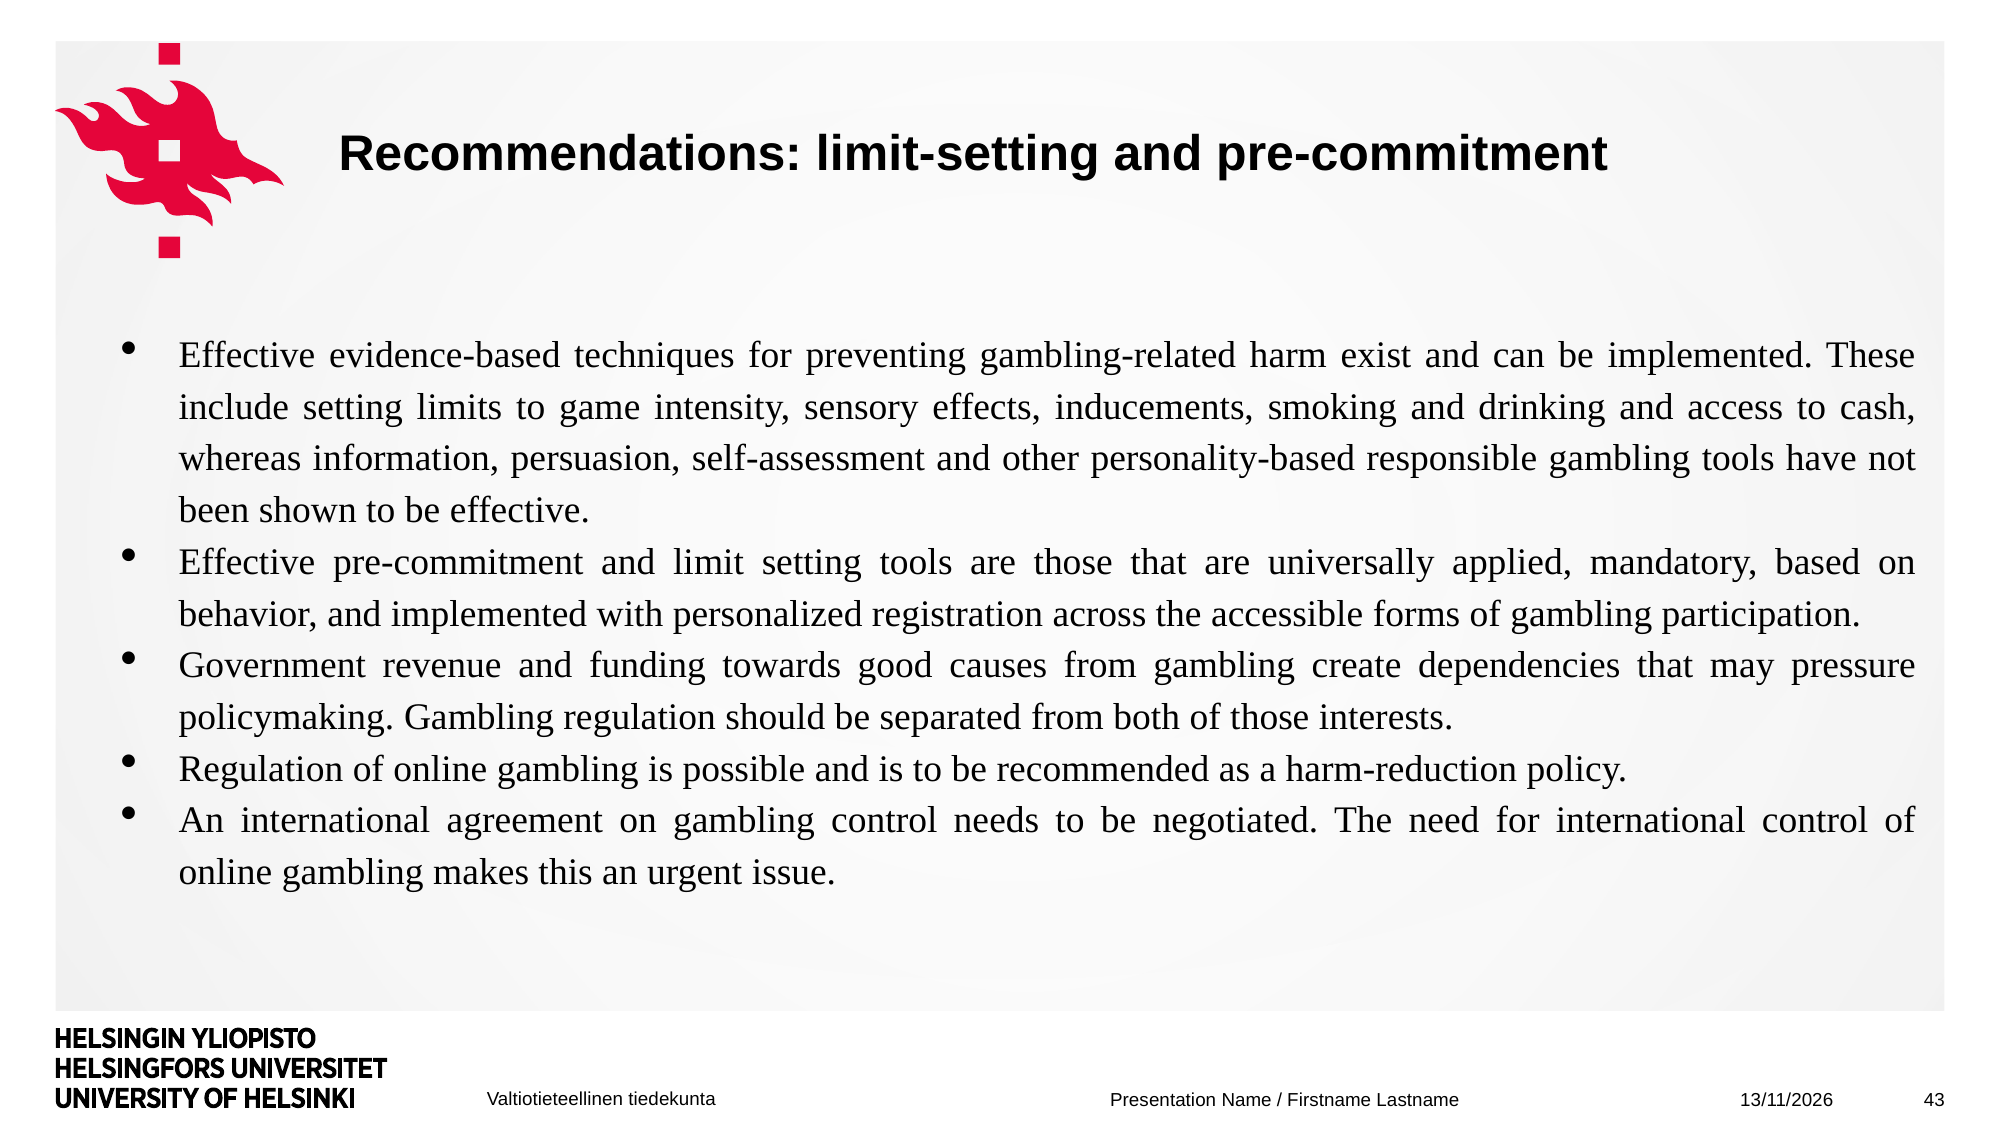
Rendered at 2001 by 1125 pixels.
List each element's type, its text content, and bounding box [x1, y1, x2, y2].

footer Presentation Name / Firstname Lastname [1110, 1015, 1725, 1110]
text_box Effective evidence-based techniques for preventing gambling-related harm exist and can be implemented. These include setting limits to game intensity, sensory effects, inducements, smoking and drinking and access to cash, whereas information, persuasion, self-assessment and other personality-based responsible gambling tools have not been shown to be effective. Effective pre-commitment and limit setting tools are those that are universally applied, mandatory, based on behavior, and implemented with personalized registration across the accessible forms of gambling participation. Government revenue and funding towards good causes from gambling create dependencies that may pressure policymaking. Gambling regulation should be separated from both of those interests. Regulation of online gambling is possible and is to be recommended as a harm-reduction policy. An international agreement on gambling control needs to be negotiated. The need for international control of online gambling makes this an urgent issue. [107, 315, 1934, 900]
title Recommendations: limit-setting and pre-commitment [338, 131, 1934, 291]
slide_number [1725, 1015, 1833, 1110]
picture [159, 140, 180, 161]
picture [55, 41, 1945, 1011]
slide_number 43 [1833, 1015, 1945, 1110]
